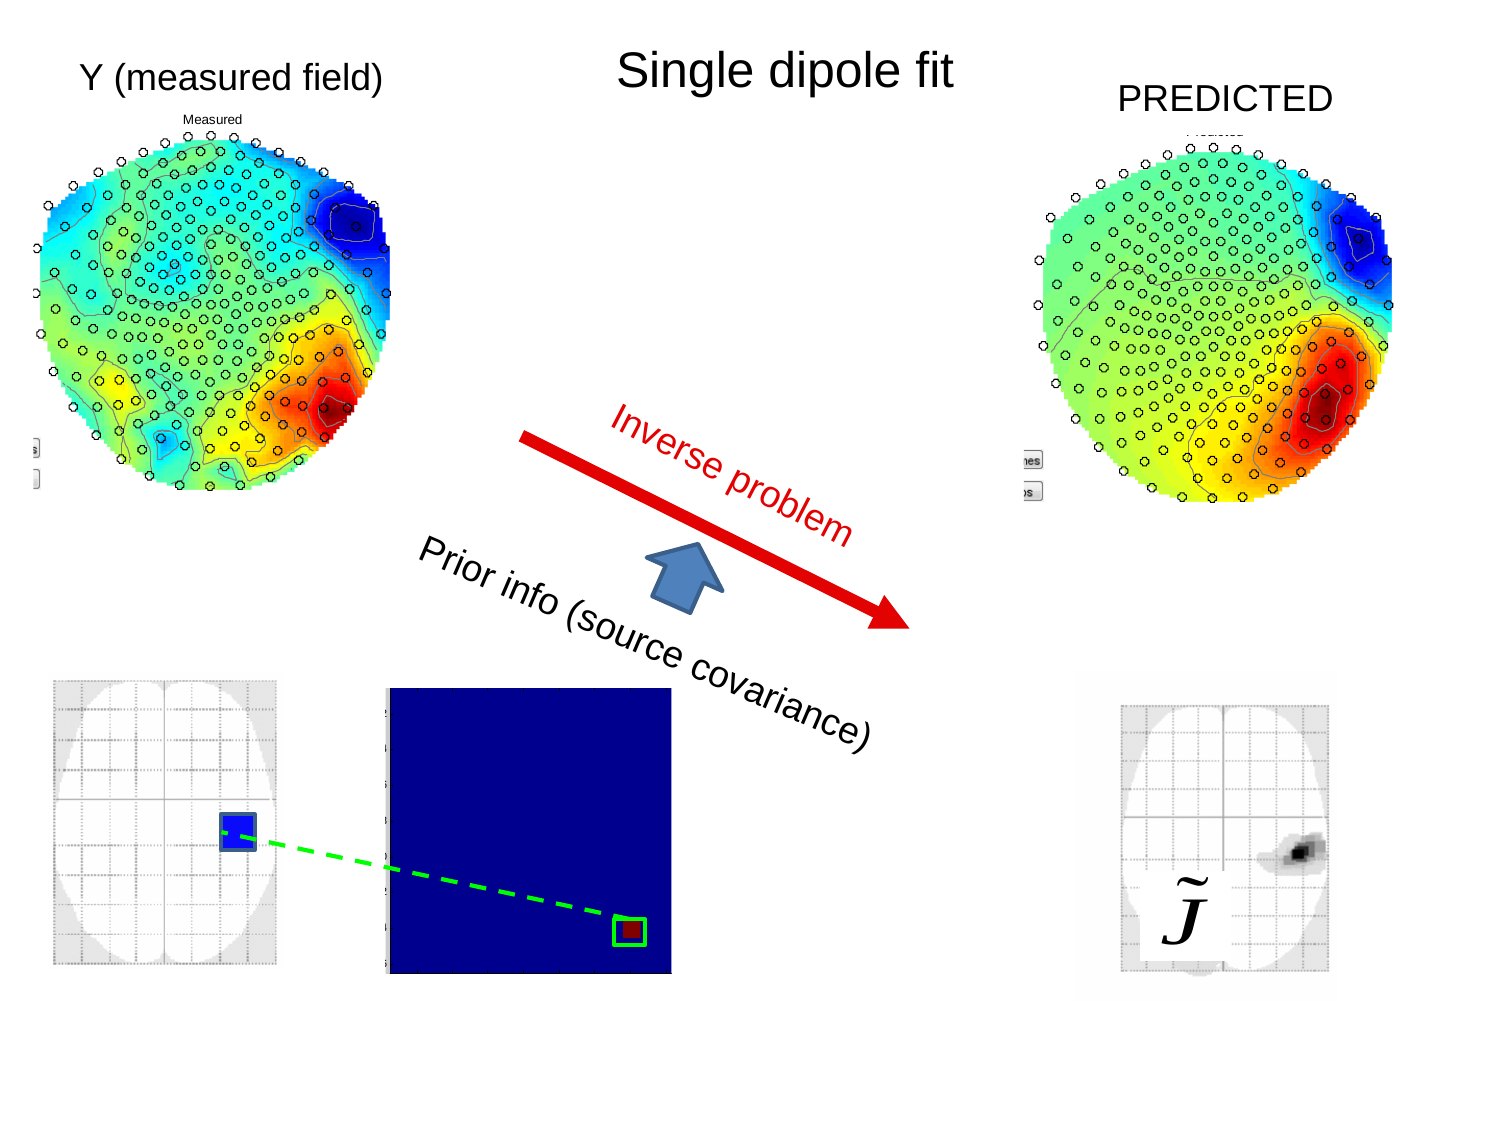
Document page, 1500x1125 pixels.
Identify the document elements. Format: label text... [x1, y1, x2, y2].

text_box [1140, 870, 1232, 962]
picture [17, 703, 314, 939]
picture [1023, 135, 1410, 513]
picture [385, 687, 672, 974]
text_box Prior info (source covariance) [396, 511, 897, 772]
text_box Y (measured field) [63, 45, 399, 100]
text_box Inverse problem [588, 379, 881, 570]
picture [32, 102, 405, 496]
picture [1040, 704, 1372, 967]
text_box Single dipole fit [601, 29, 970, 105]
text_box [521, 435, 910, 629]
text_box [644, 541, 725, 615]
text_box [221, 831, 630, 920]
text_box PREDICTED [1102, 66, 1349, 127]
